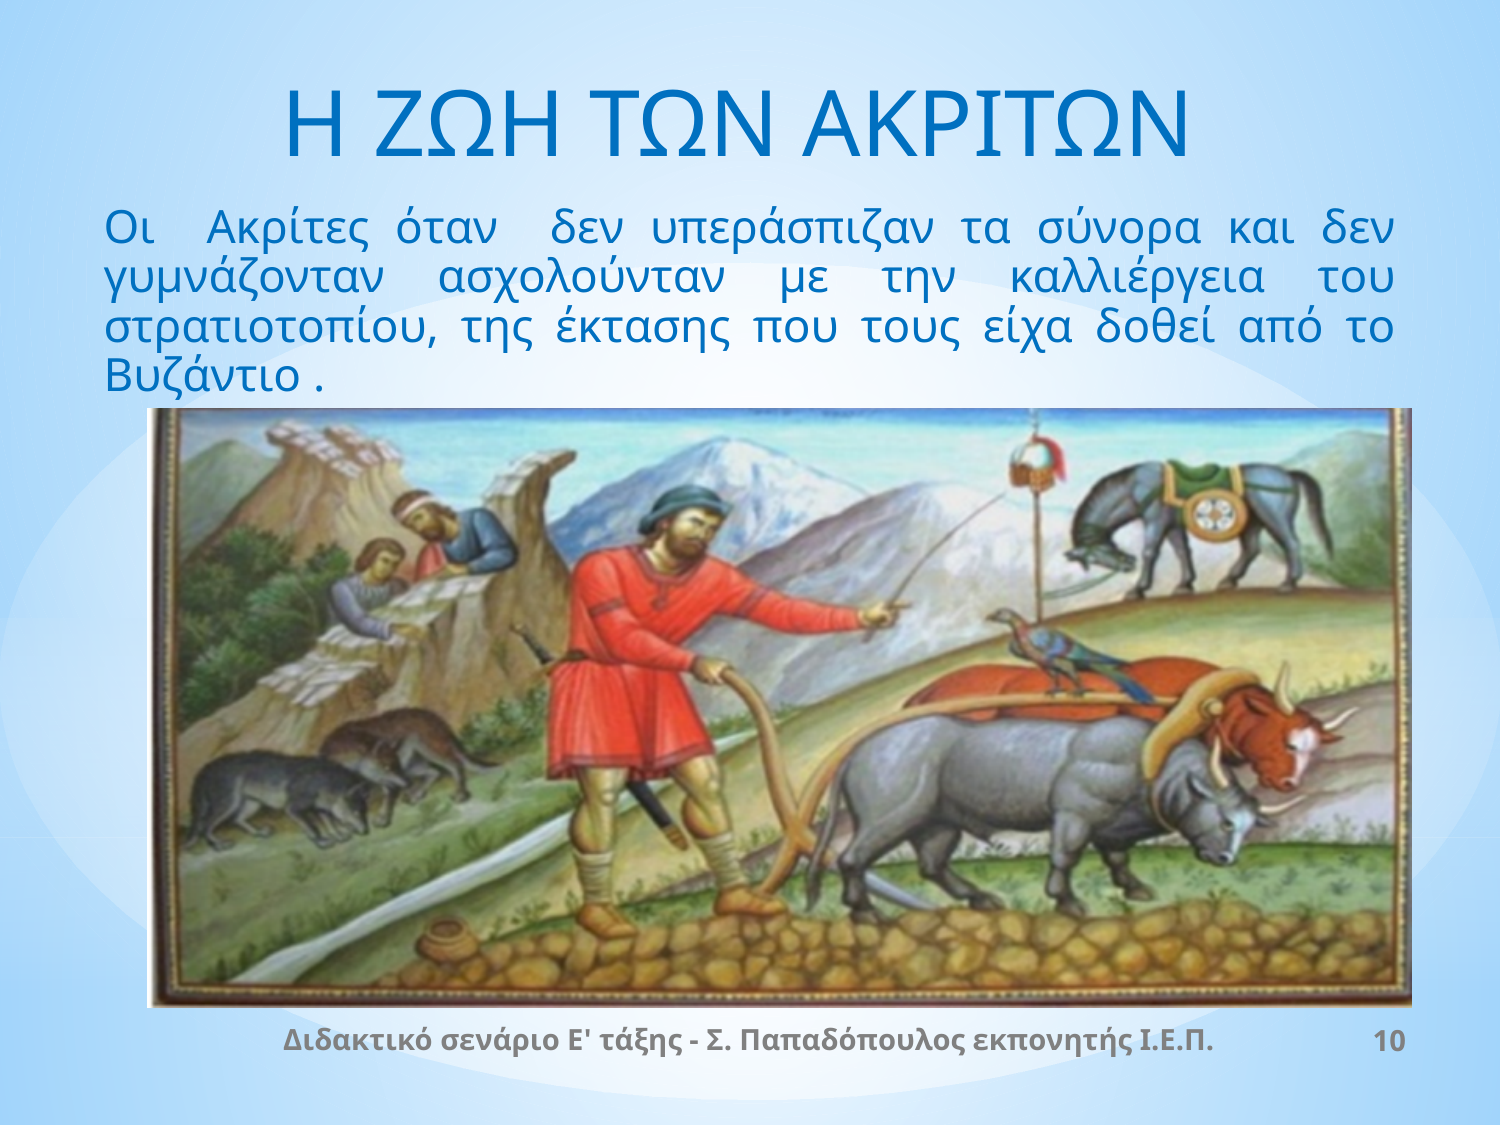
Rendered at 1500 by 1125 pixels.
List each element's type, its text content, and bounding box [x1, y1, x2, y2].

list Οι Ακρίτες όταν δεν υπεράσπιζαν τα σύνορα και δεν γυμνάζονταν ασχολούνταν με την καλλιέργεια του στρατιοτοπίου, της έκτασης που τους είχα δοθεί από το Βυζάντιο . [88, 196, 1412, 480]
picture [147, 408, 1412, 1008]
slide_number 10 [1198, 1011, 1422, 1073]
footer Διδακτικό σενάριο Ε' τάξης - Σ. Παπαδόπουλος εκπονητής Ι.Ε.Π. [75, 1011, 1198, 1071]
title Η ΖΩΗ ΤΩΝ ΑΚΡΙΤΩΝ [215, 78, 1285, 196]
